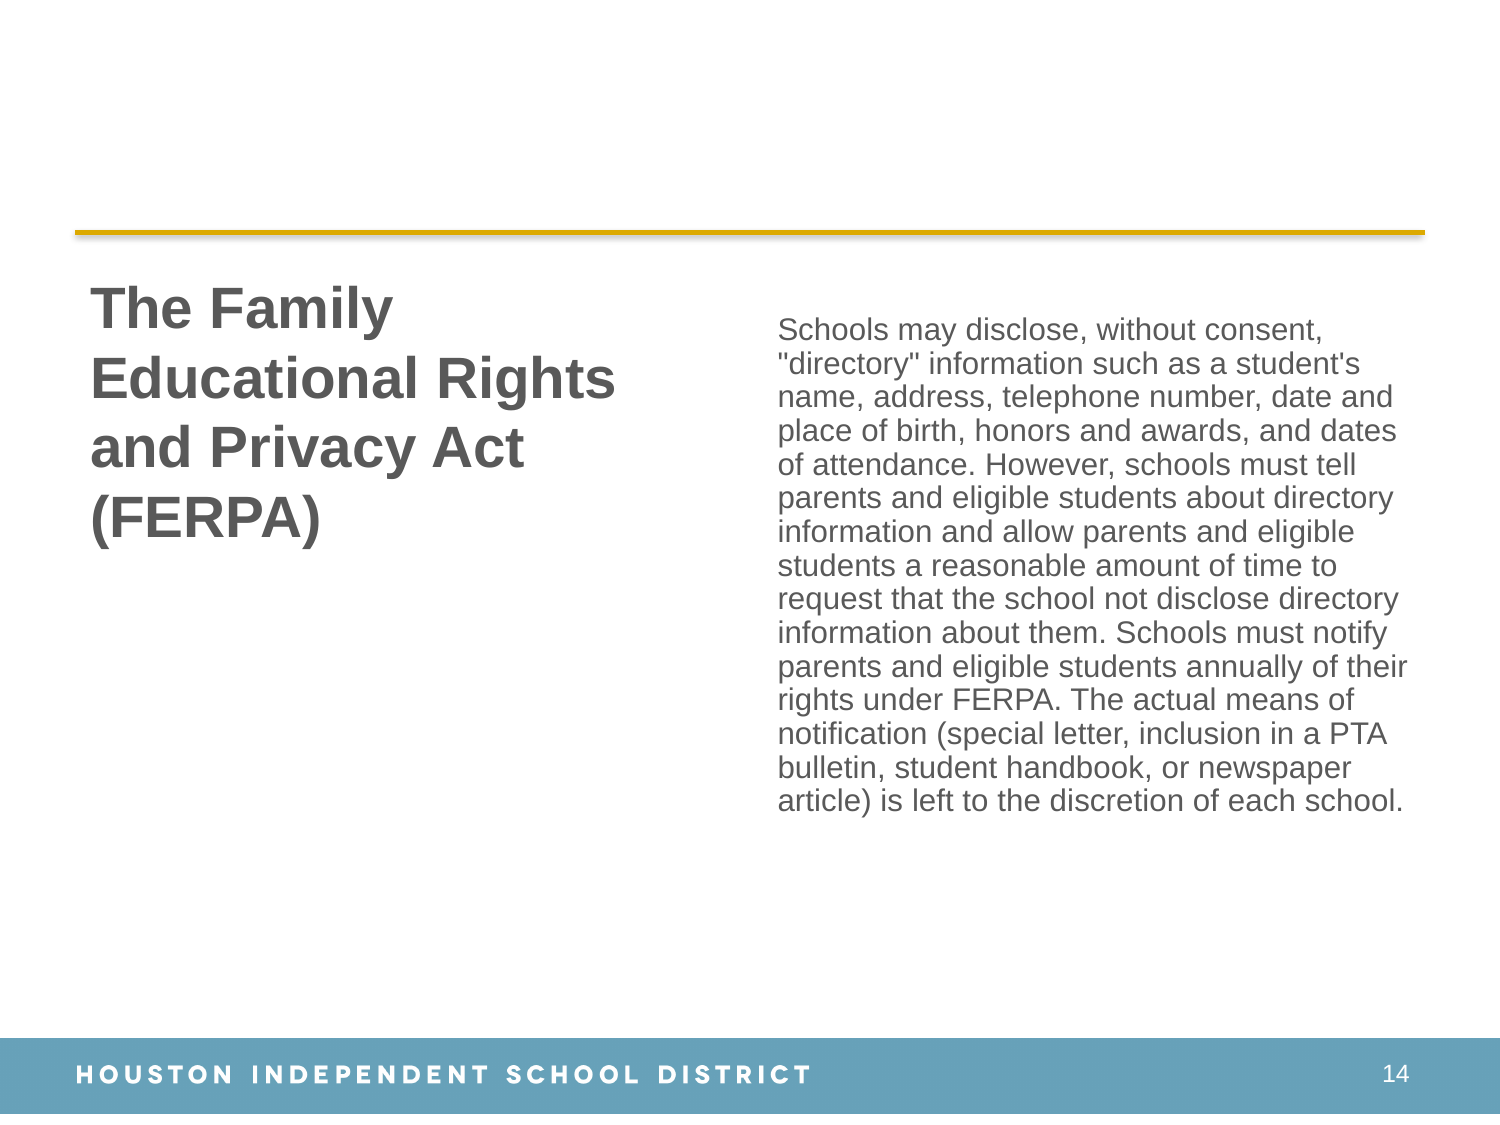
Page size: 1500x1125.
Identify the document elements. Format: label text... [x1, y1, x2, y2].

slide_number 14 [1074, 1042, 1425, 1103]
picture [0, 1038, 1500, 1114]
list The Family Educational Rights and Privacy Act (FERPA) [75, 262, 738, 1005]
list Schools may disclose, without consent, "directory" information such as a student's name, address, telephone number, date and place of birth, honors and awards, and dates of attendance. However, schools must tell parents and eligible students about directory information and allow parents and eligible students a reasonable amount of time to request that the school not disclose directory information about them. Schools must notify parents and eligible students annually of their rights under FERPA. The actual means of notification (special letter, inclusion in a PTA bulletin, student handbook, or newspaper article) is left to the discretion of each school. [762, 262, 1425, 1005]
